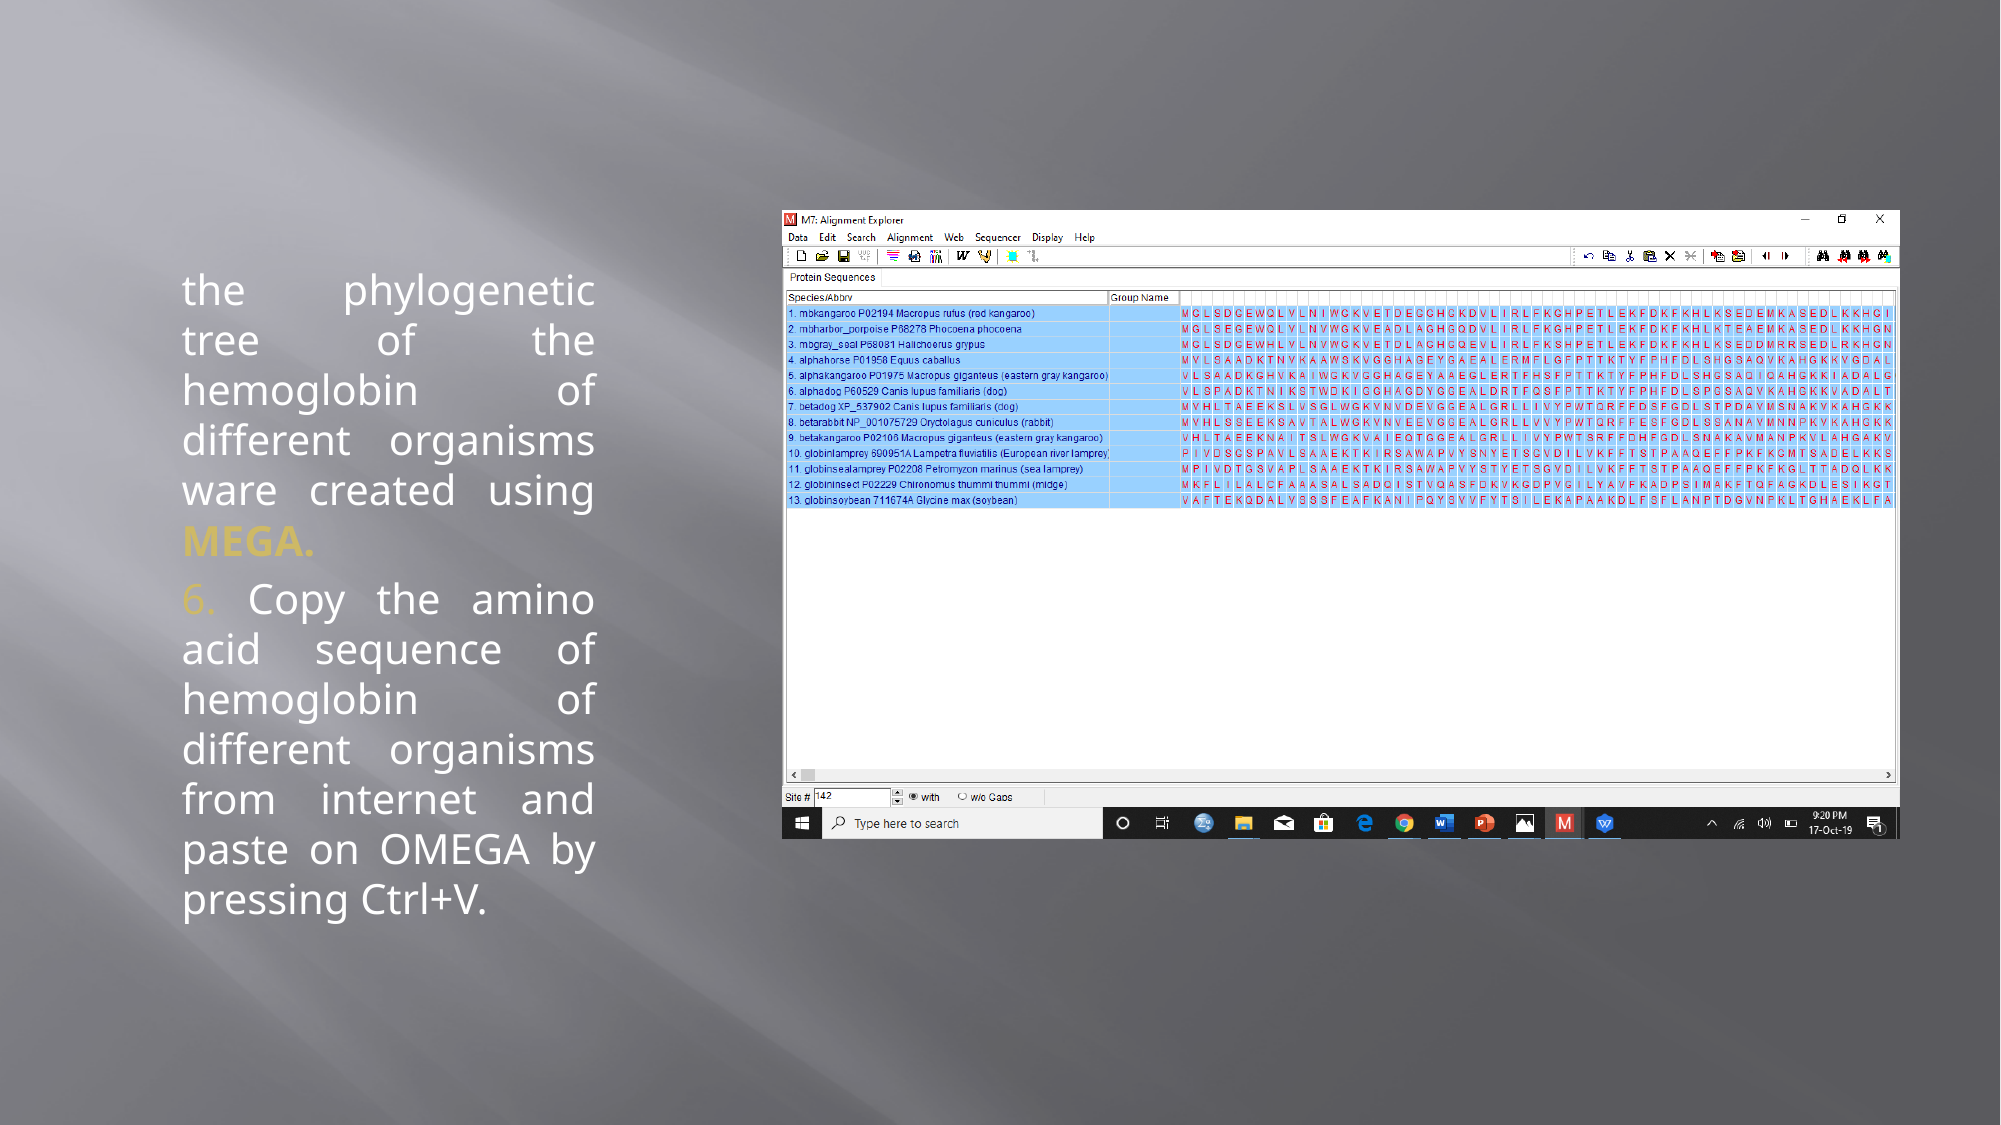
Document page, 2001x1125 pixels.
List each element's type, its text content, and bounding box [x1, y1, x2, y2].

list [781, 210, 1901, 840]
list the phylogenetic tree of the hemoglobin of different organisms ware created using MEGA. 6. Copy the amino acid sequence of hemoglobin of different organisms from internet and paste on OMEGA by pressing Ctrl+V. [166, 256, 611, 1088]
